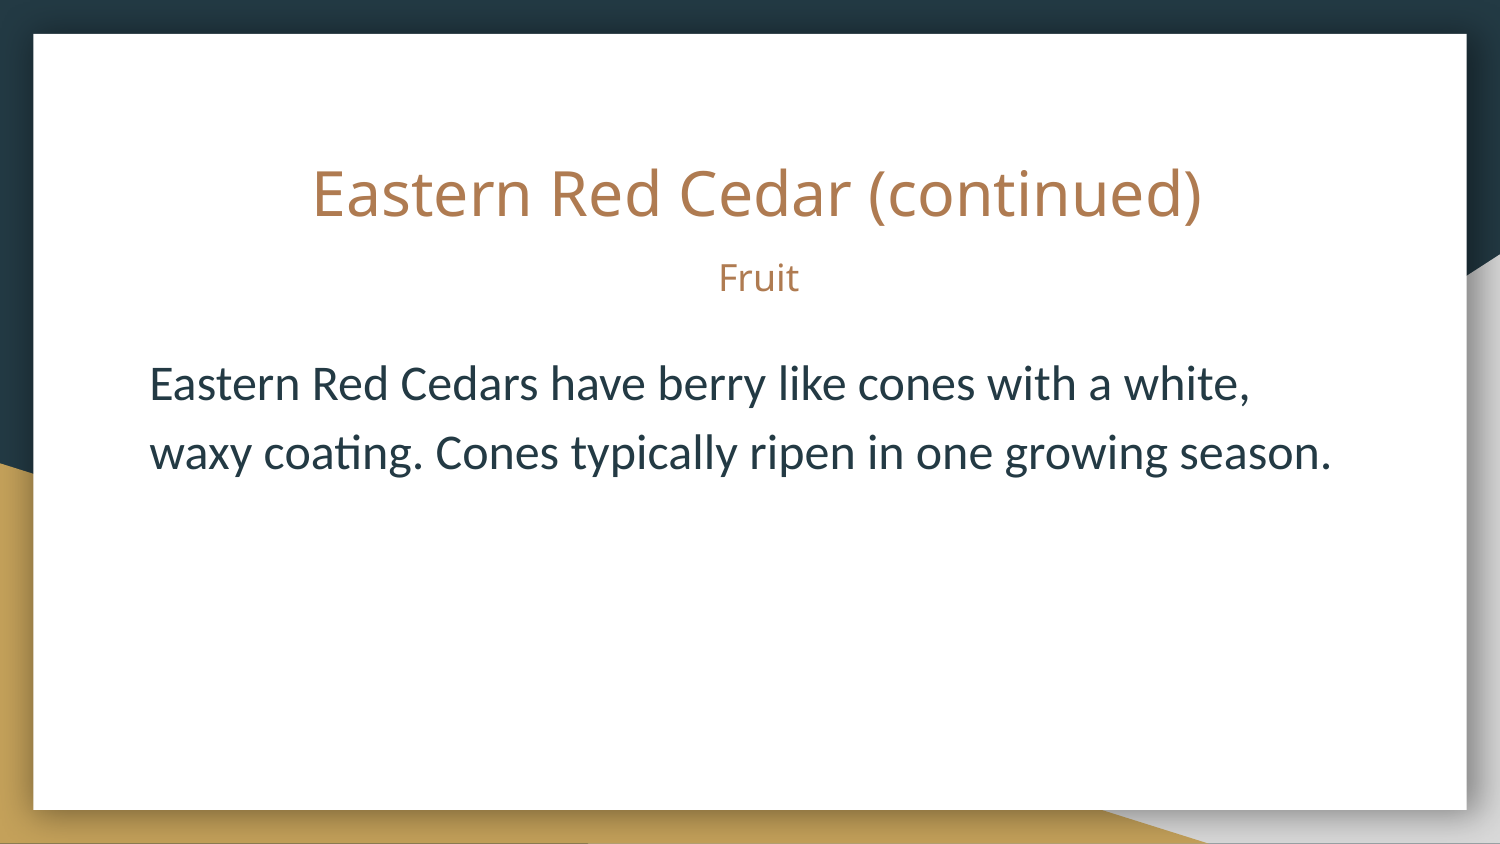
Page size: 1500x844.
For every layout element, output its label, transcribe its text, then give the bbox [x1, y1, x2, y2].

list Eastern Red Cedars have berry like cones with a white, waxy coating. Cones typically ripen in one growing season. [134, 326, 1366, 729]
title Eastern Red Cedar (continued) Fruit [134, 138, 1366, 296]
